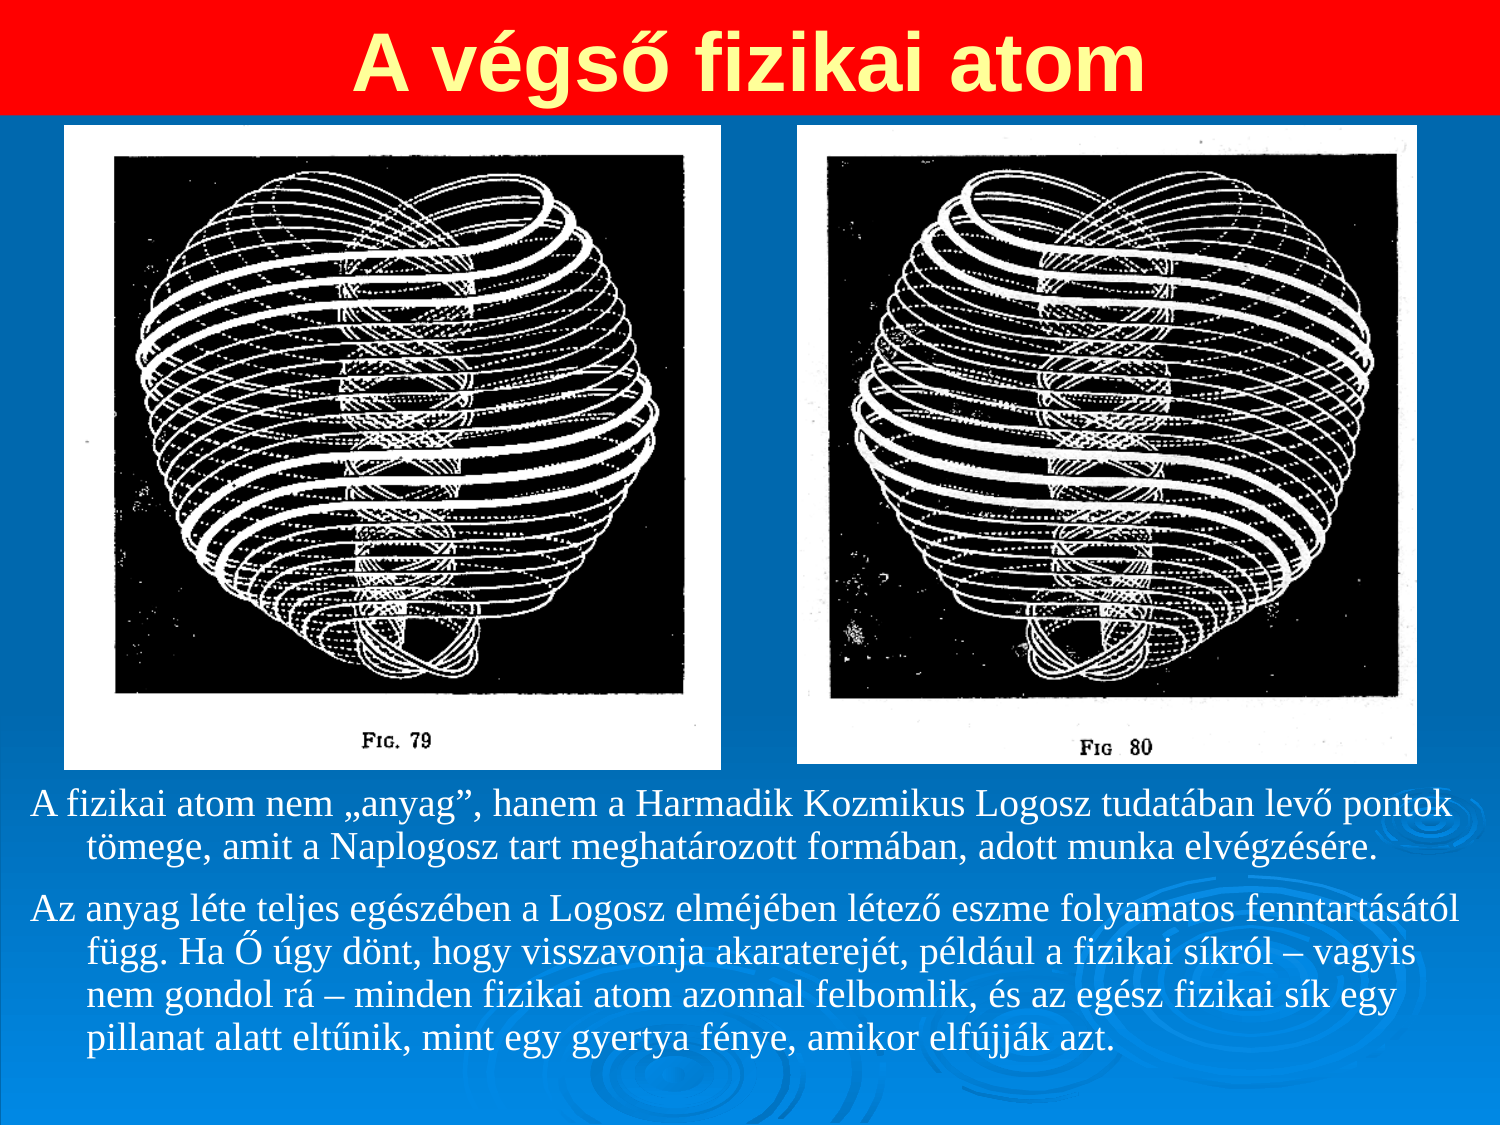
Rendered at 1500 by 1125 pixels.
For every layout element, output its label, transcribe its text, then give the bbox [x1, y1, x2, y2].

picture [797, 125, 1417, 764]
title A végső fizikai atom [0, 0, 1500, 116]
picture [64, 125, 721, 770]
text_box A fizikai atom nem „anyag”, hanem a Harmadik Kozmikus Logosz tudatában levő pontok tömege, amit a Naplogosz tart meghatározott formában, adott munka elvégzésére. Az anyag léte teljes egészében a Logosz elméjében létező eszme folyamatos fenntartásától függ. Ha Ő úgy dönt, hogy visszavonja akaraterejét, például a fizikai síkról – vagyis nem gondol rá – minden fizikai atom azonnal felbomlik, és az egész fizikai sík egy pillanat alatt eltűnik, mint egy gyertya fénye, amikor elfújják azt. [0, 774, 1500, 1067]
